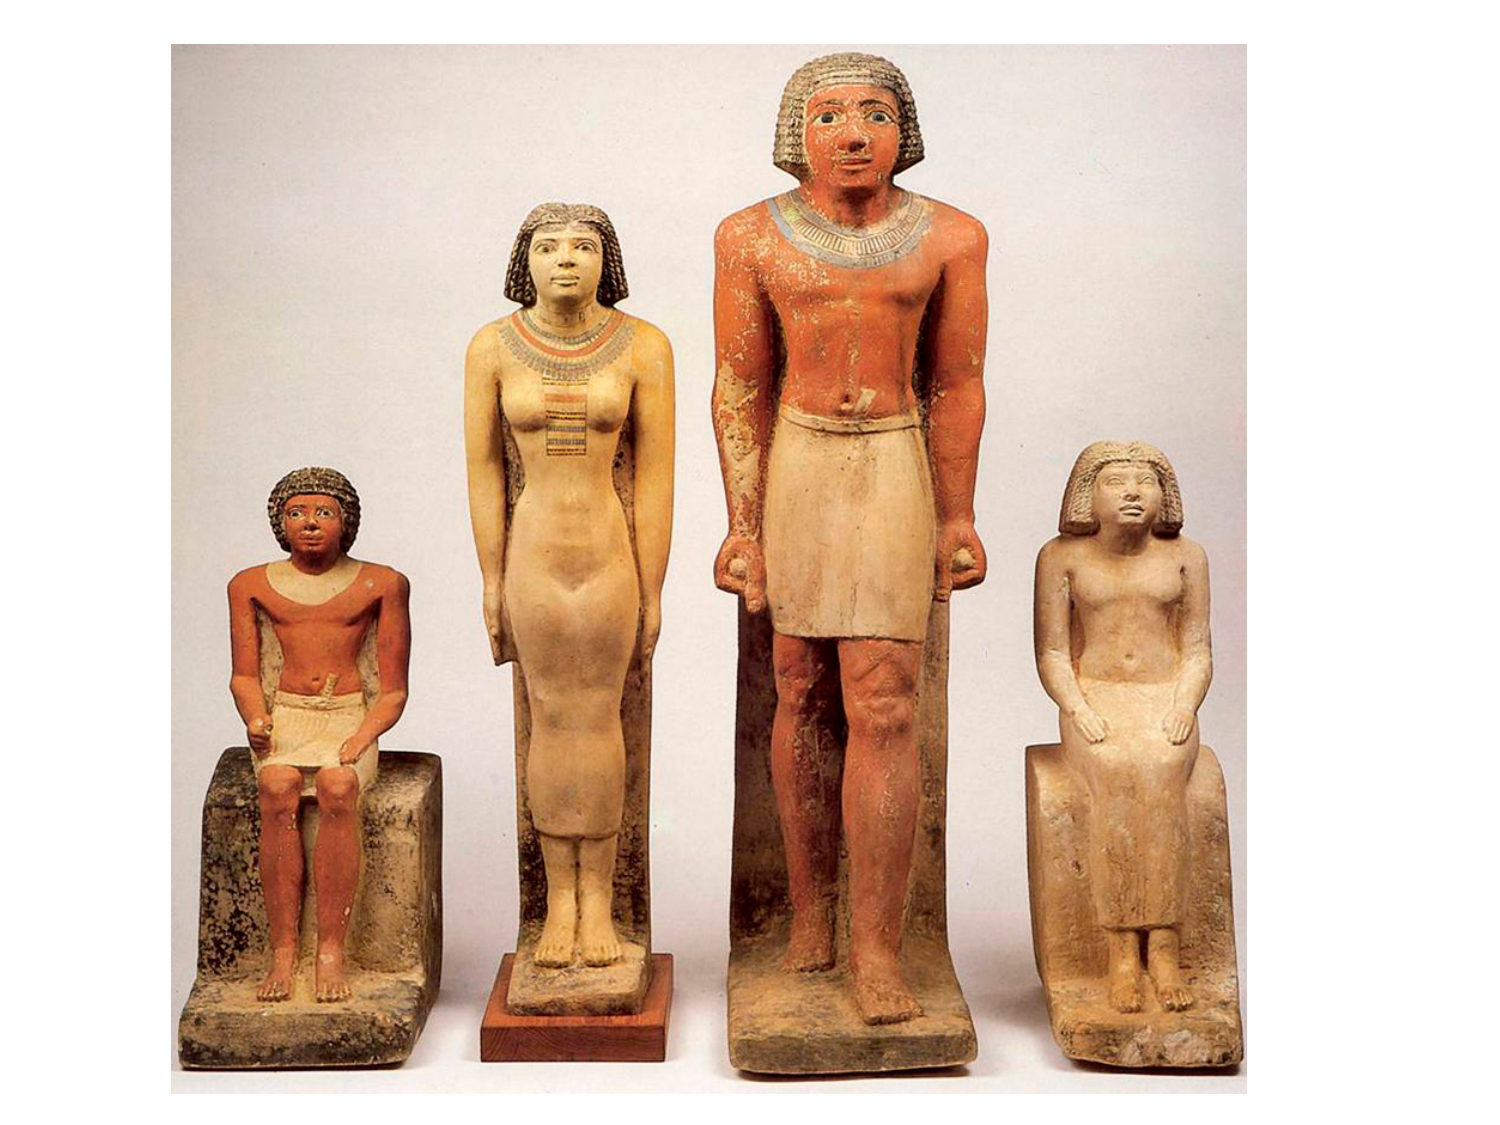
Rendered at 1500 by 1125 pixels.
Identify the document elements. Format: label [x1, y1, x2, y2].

picture [170, 43, 1247, 1095]
